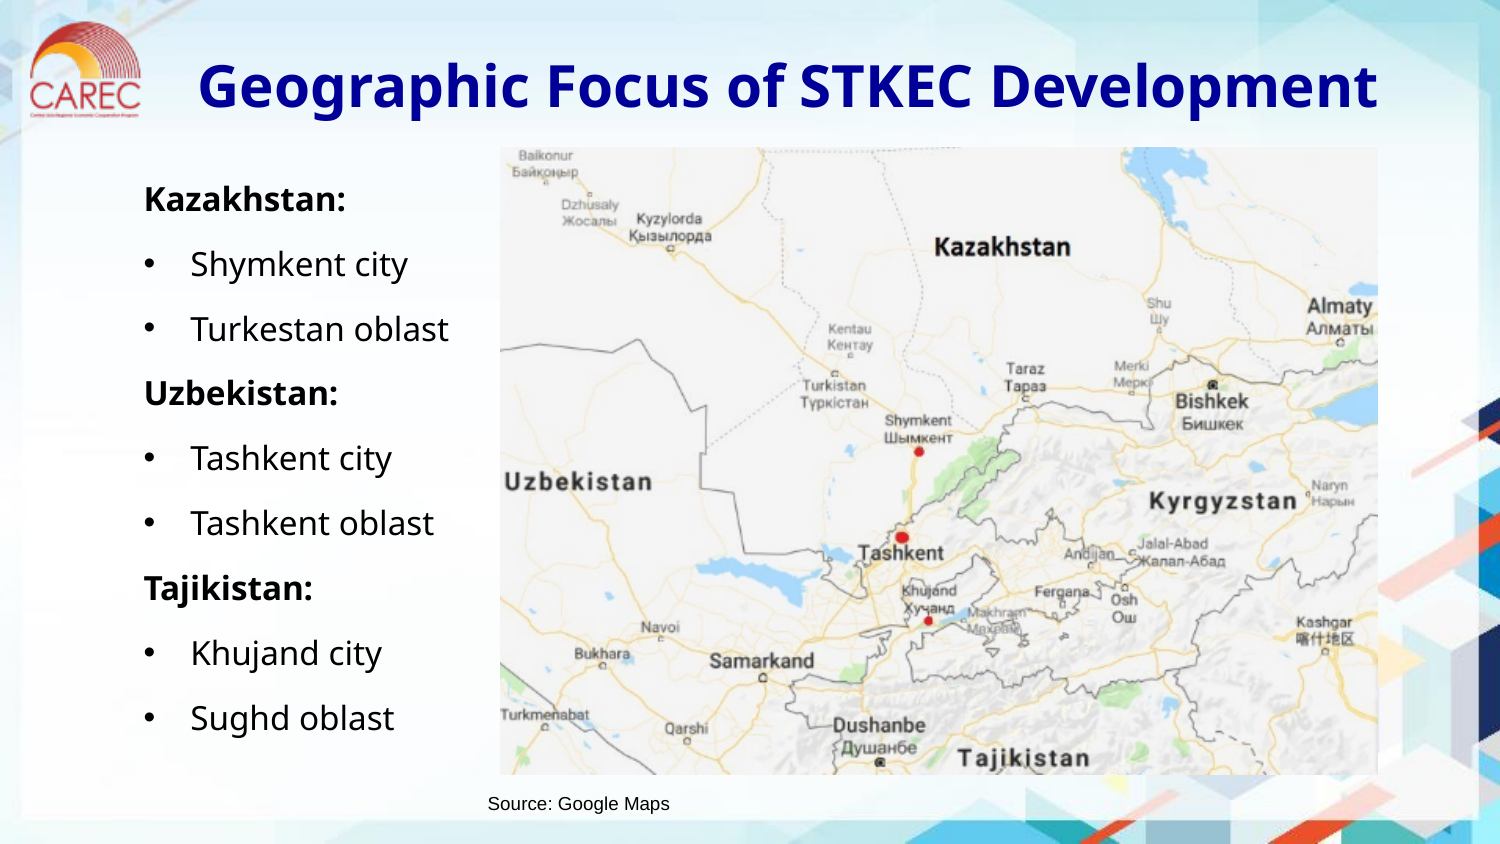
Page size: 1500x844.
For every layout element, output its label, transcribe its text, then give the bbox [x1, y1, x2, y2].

text_box Kazakhstan: Shymkent city Turkestan oblast Uzbekistan: Tashkent city Tashkent oblast Tajikistan: Khujand city Sughd oblast [128, 170, 473, 745]
text_box Source: Google Maps [472, 784, 1077, 822]
text_box Geographic Focus of STKEC Development [166, 40, 1411, 128]
picture [0, 0, 1500, 844]
